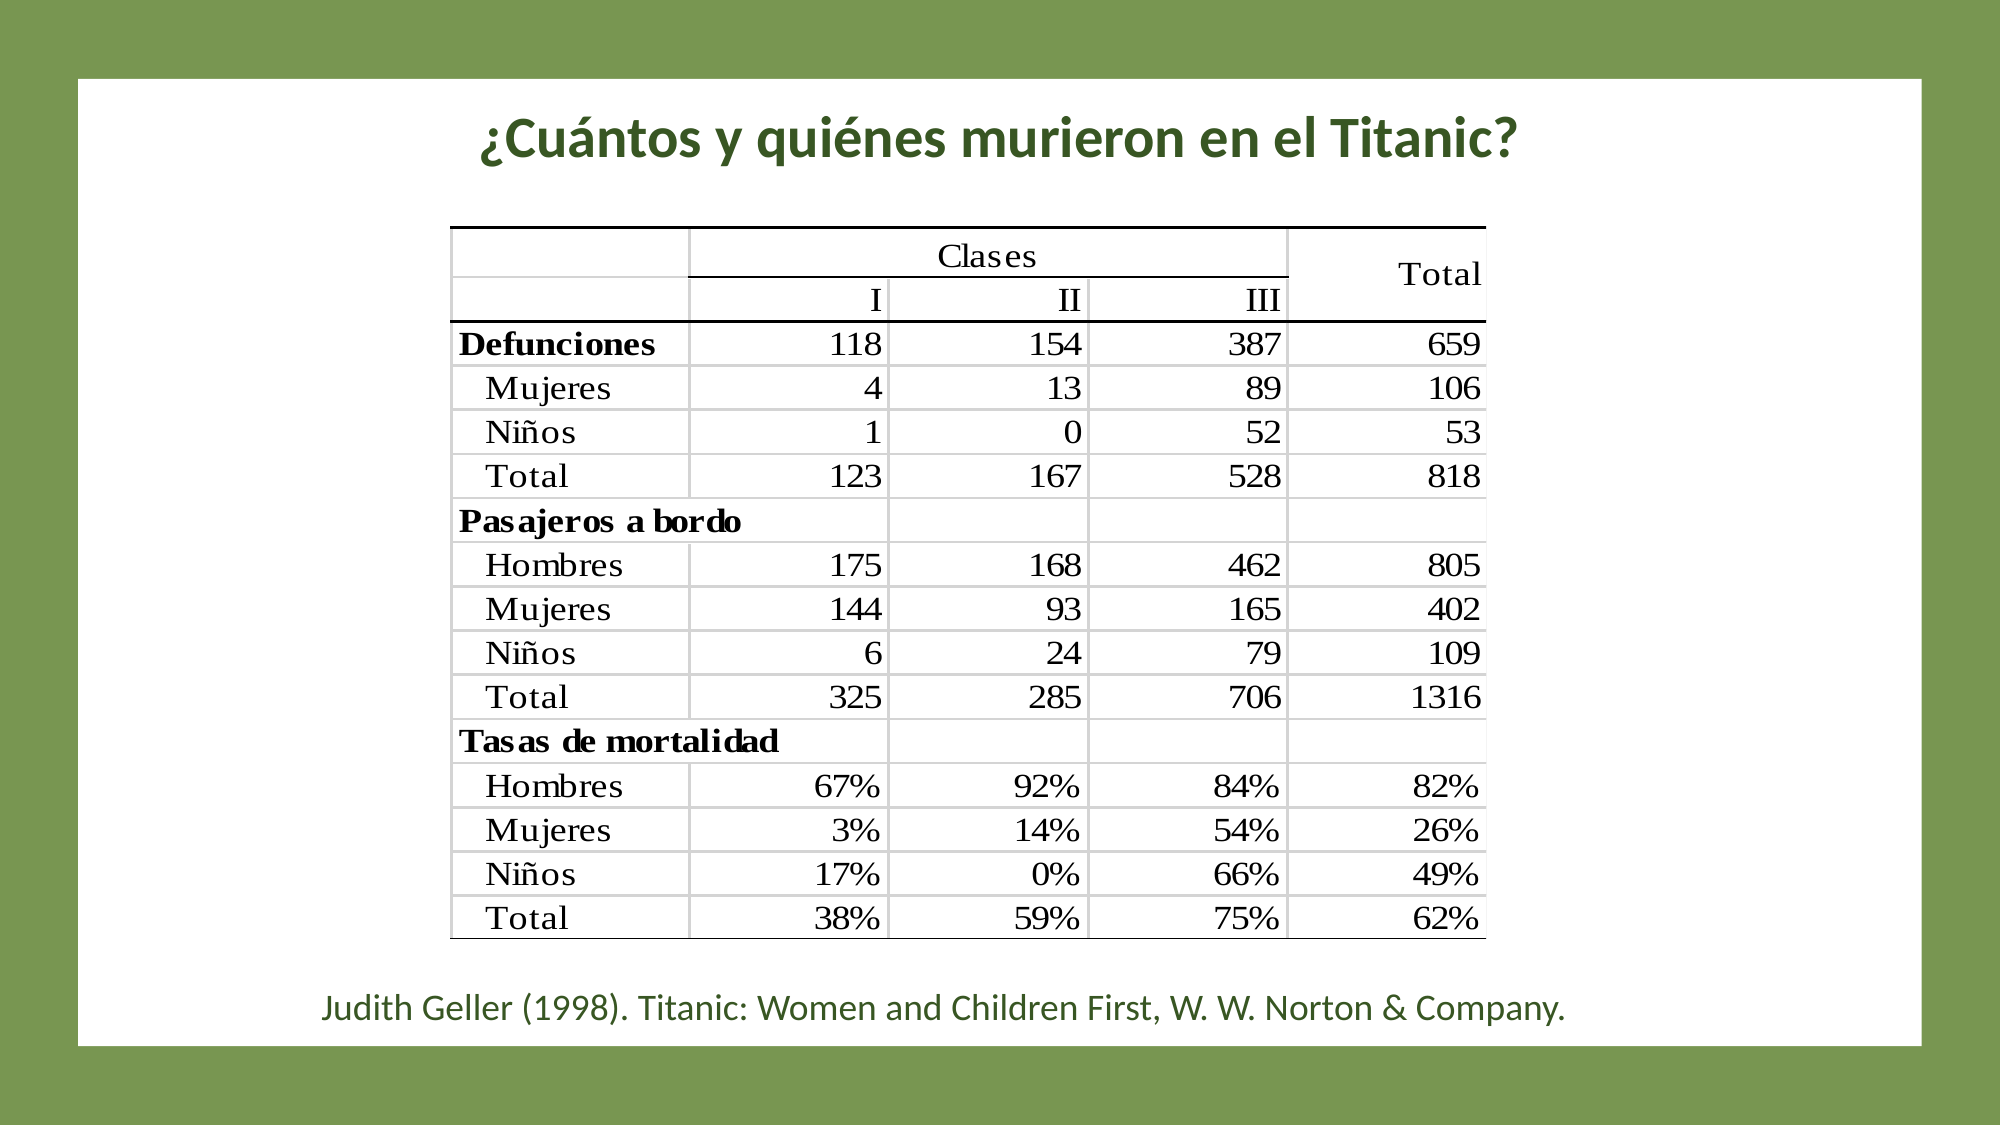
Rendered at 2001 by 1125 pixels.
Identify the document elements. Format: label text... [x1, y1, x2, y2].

text_box Judith Geller (1998). Titanic: Women and Children First, W. W. Norton & Company. [306, 975, 1583, 1036]
text_box [0, 0, 2000, 1125]
text_box ¿Cuántos y quiénes murieron en el Titanic? [137, 99, 1863, 178]
picture [449, 226, 1490, 942]
text_box [77, 78, 1923, 1047]
